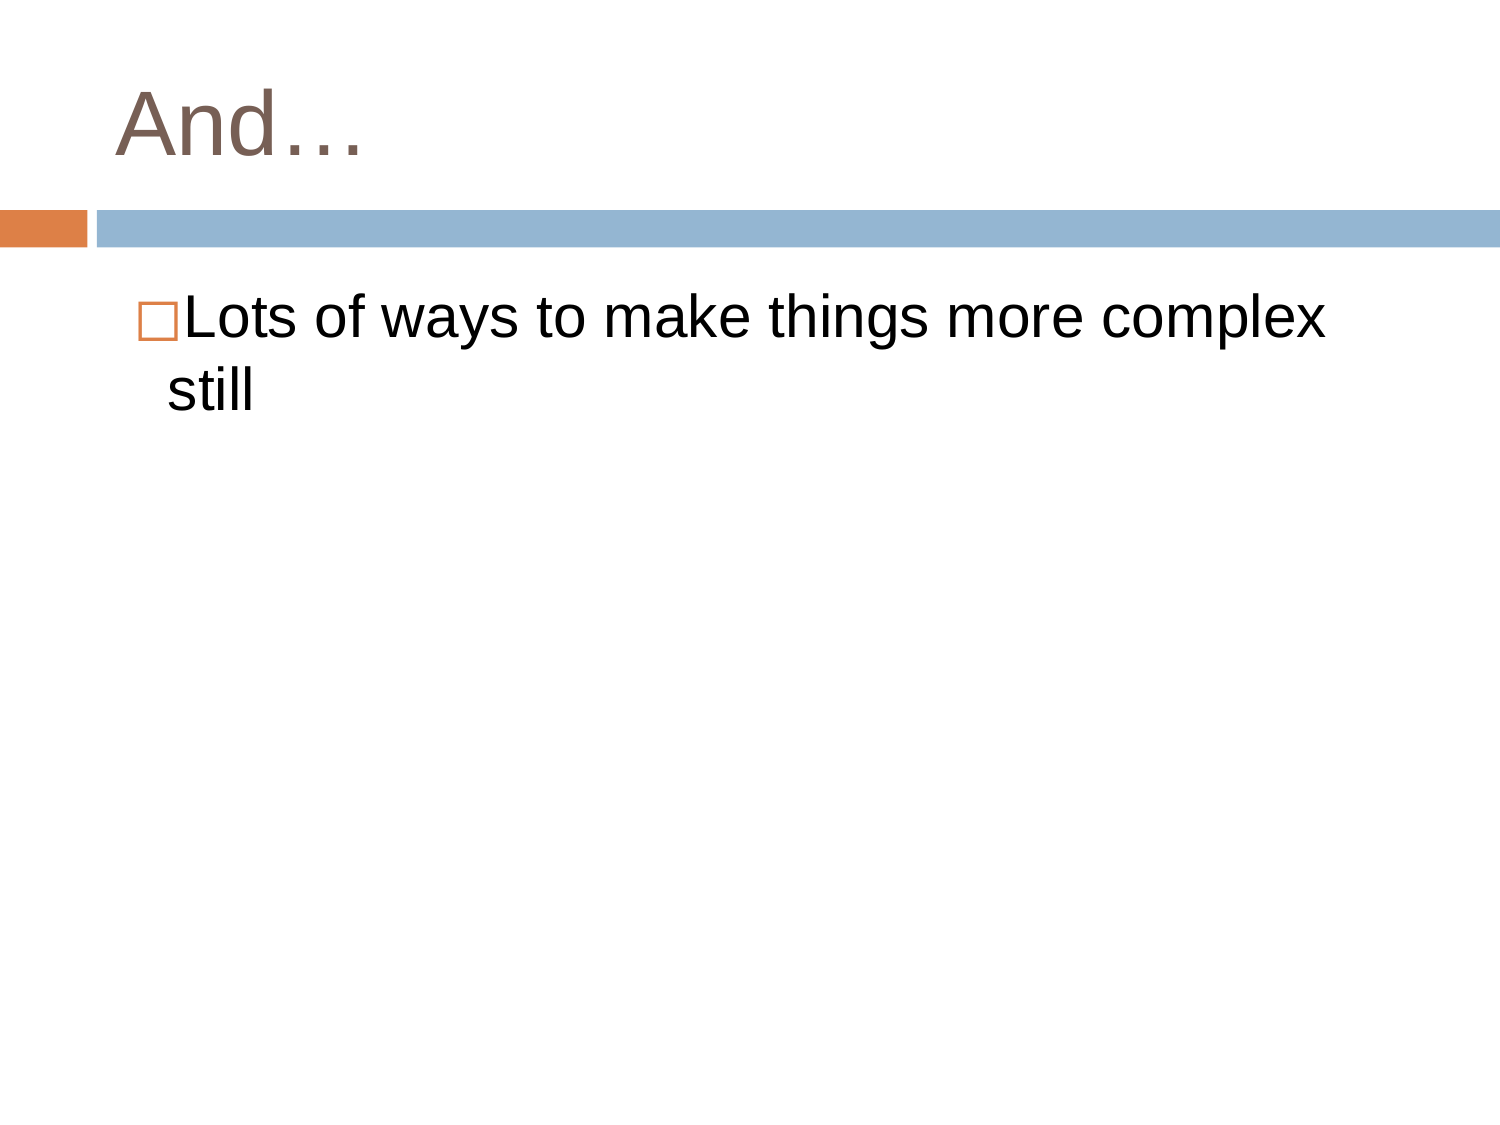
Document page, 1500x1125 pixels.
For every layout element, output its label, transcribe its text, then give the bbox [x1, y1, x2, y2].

list Lots of ways to make things more complex still [100, 262, 1438, 1000]
title And… [100, 37, 1438, 200]
